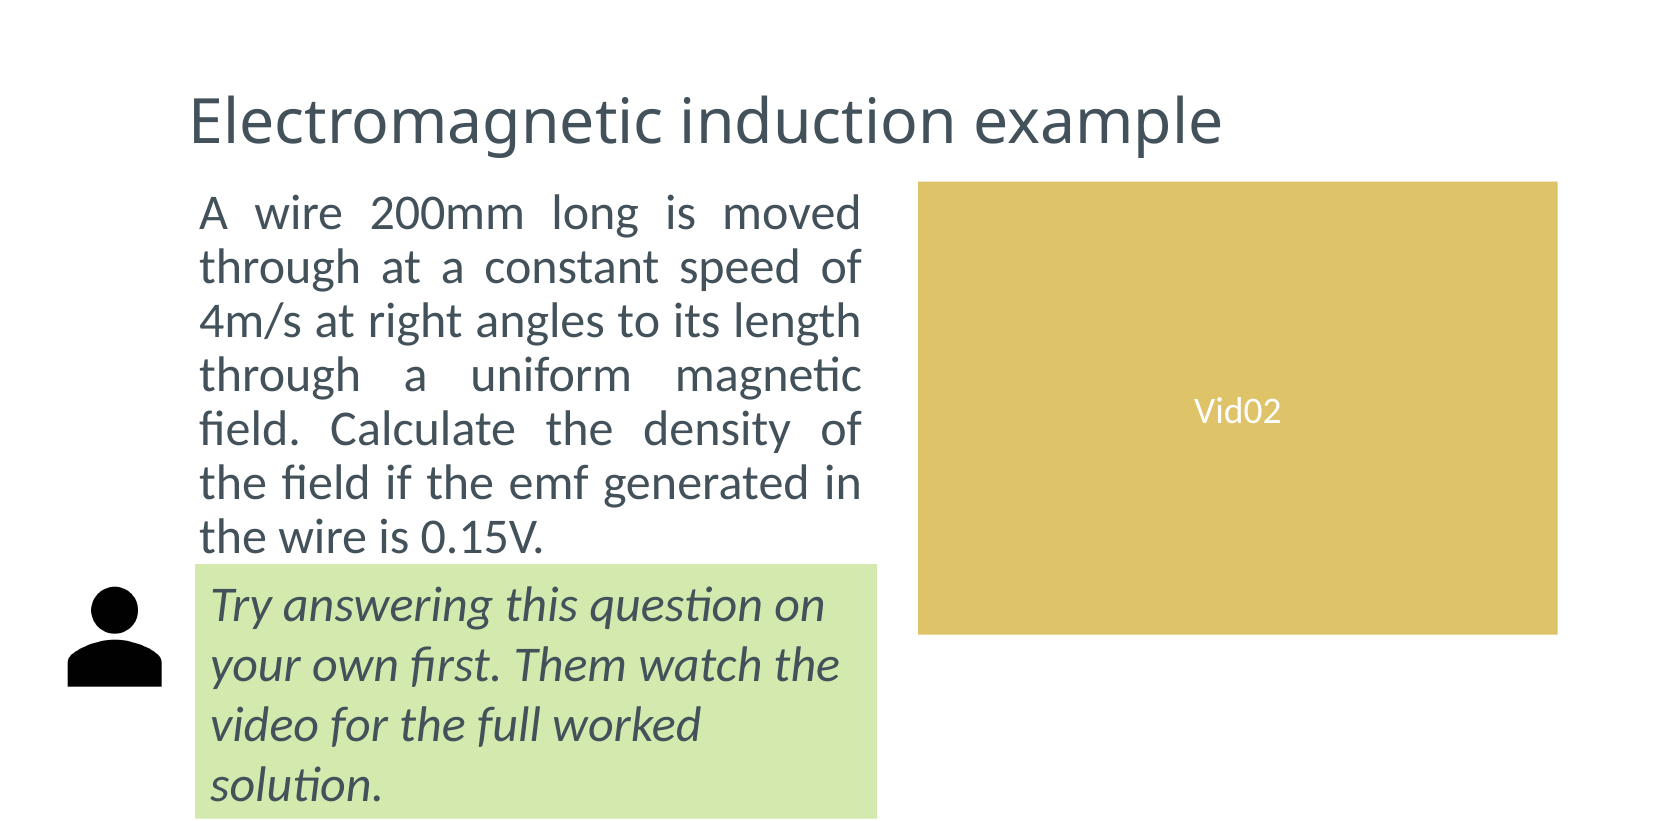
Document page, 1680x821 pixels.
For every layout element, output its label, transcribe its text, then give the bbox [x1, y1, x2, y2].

list A wire 200mm long is moved through at a constant speed of 4m/s at right angles to its length through a uniform magnetic field. Calculate the density of the field if the emf generated in the wire is 0.15V. [184, 179, 878, 411]
text_box Vid02 [917, 181, 1559, 636]
text_box Try answering this question on your own first. Them watch the video for the full worked solution. [195, 564, 878, 819]
picture [43, 566, 185, 707]
title Electromagnetic induction example [173, 43, 1433, 203]
